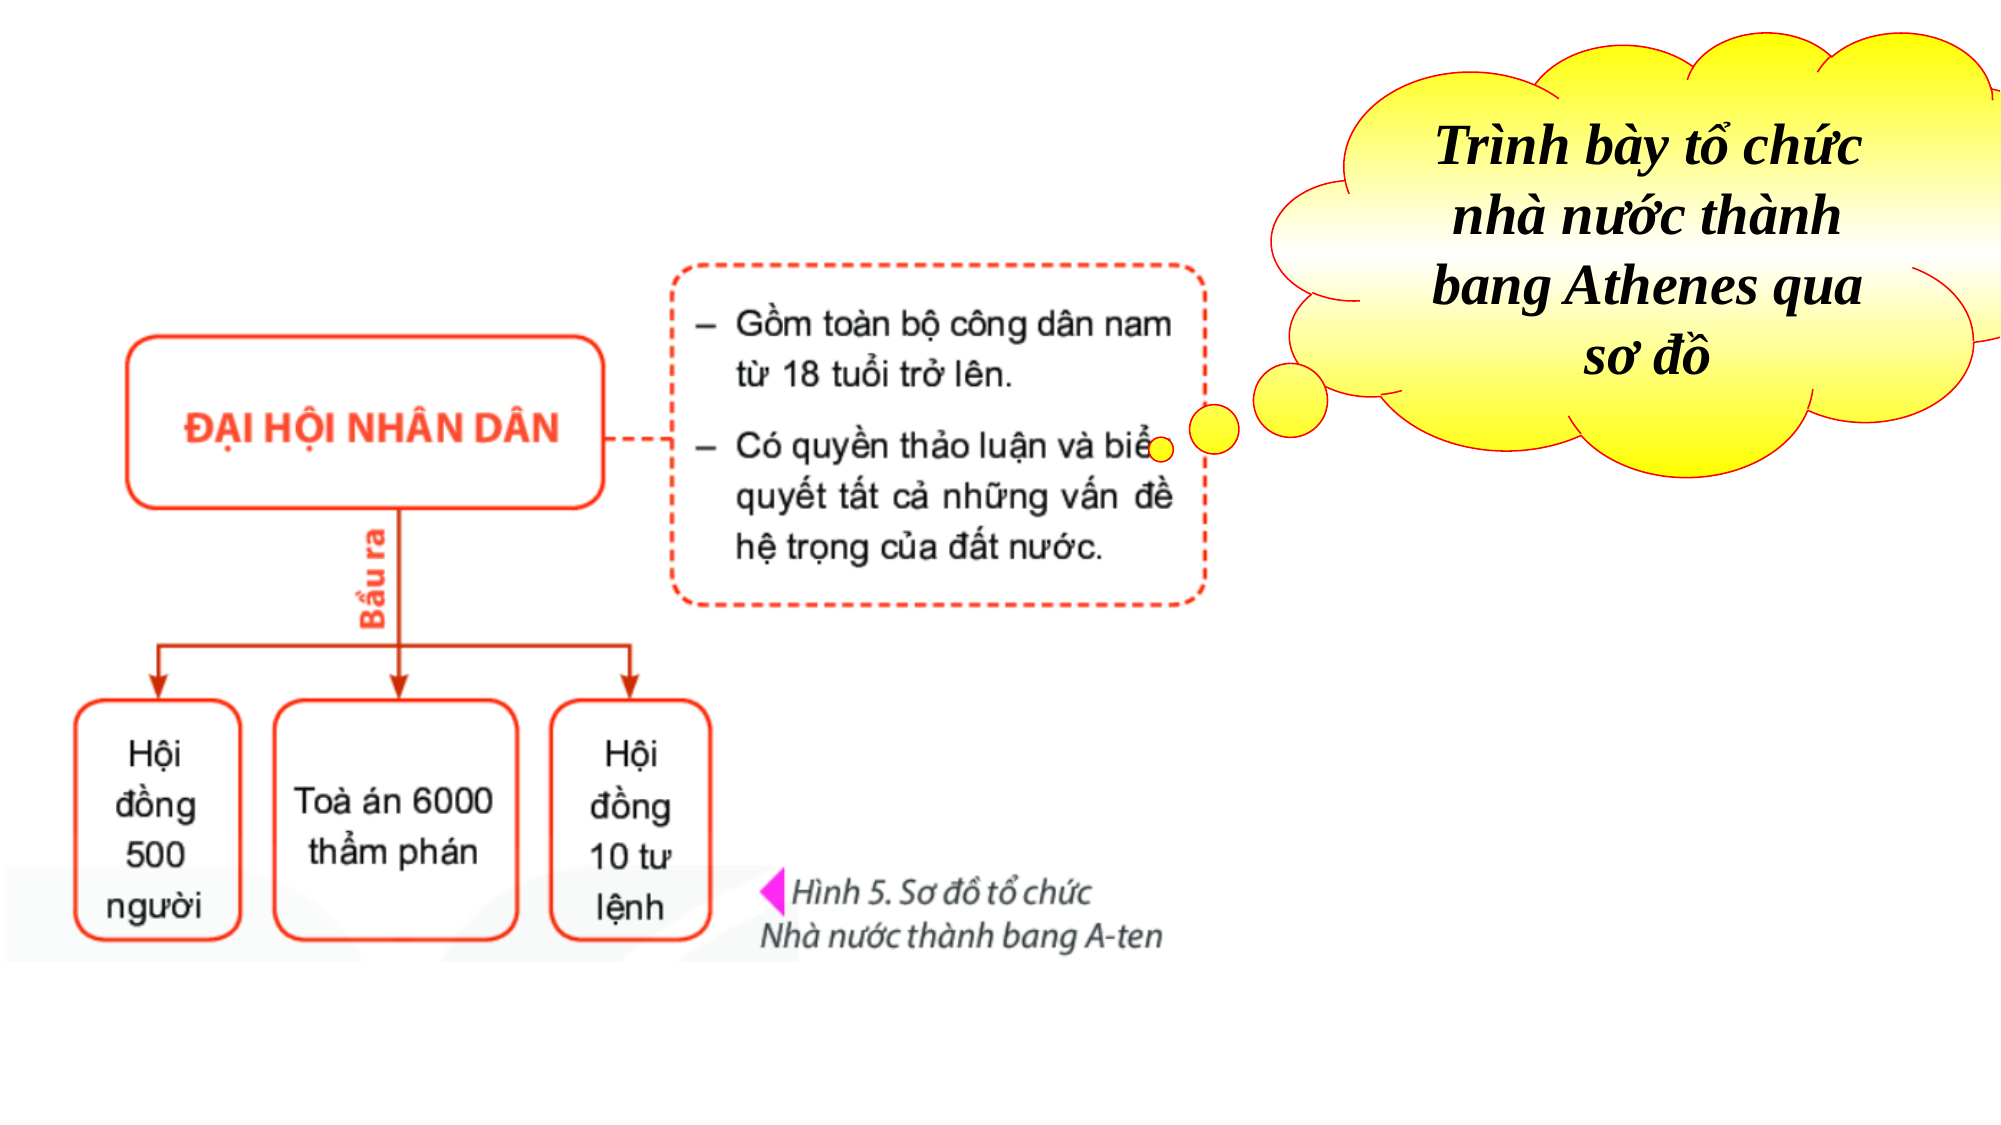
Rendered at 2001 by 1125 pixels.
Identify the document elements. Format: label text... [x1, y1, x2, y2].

text_box Trình bày tổ chức nhà nước thành bang Athenes qua sơ đồ [1253, 32, 2000, 478]
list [0, 247, 1237, 962]
